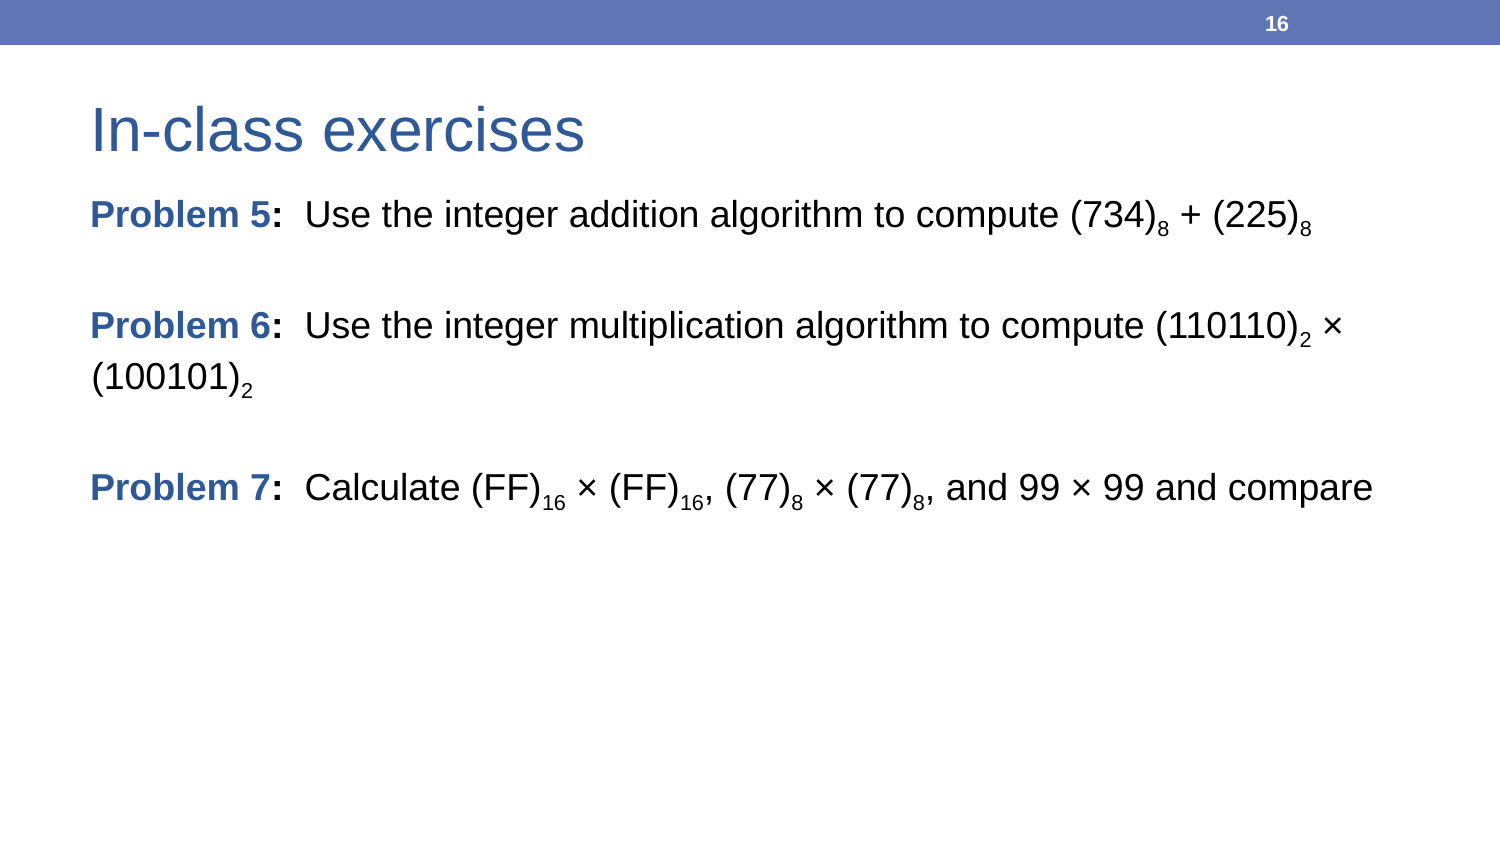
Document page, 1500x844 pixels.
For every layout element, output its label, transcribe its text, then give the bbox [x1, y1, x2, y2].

slide_number 16 [1250, 2, 1425, 43]
title In-class exercises [75, 65, 1425, 182]
list Problem 5: Use the integer addition algorithm to compute (734)8 + (225)8 Problem 6: Use the integer multiplication algorithm to compute (110110)2 × (100101)2 Problem 7: Calculate (FF)16 × (FF)16, (77)8 × (77)8, and 99 × 99 and compare [75, 182, 1425, 783]
